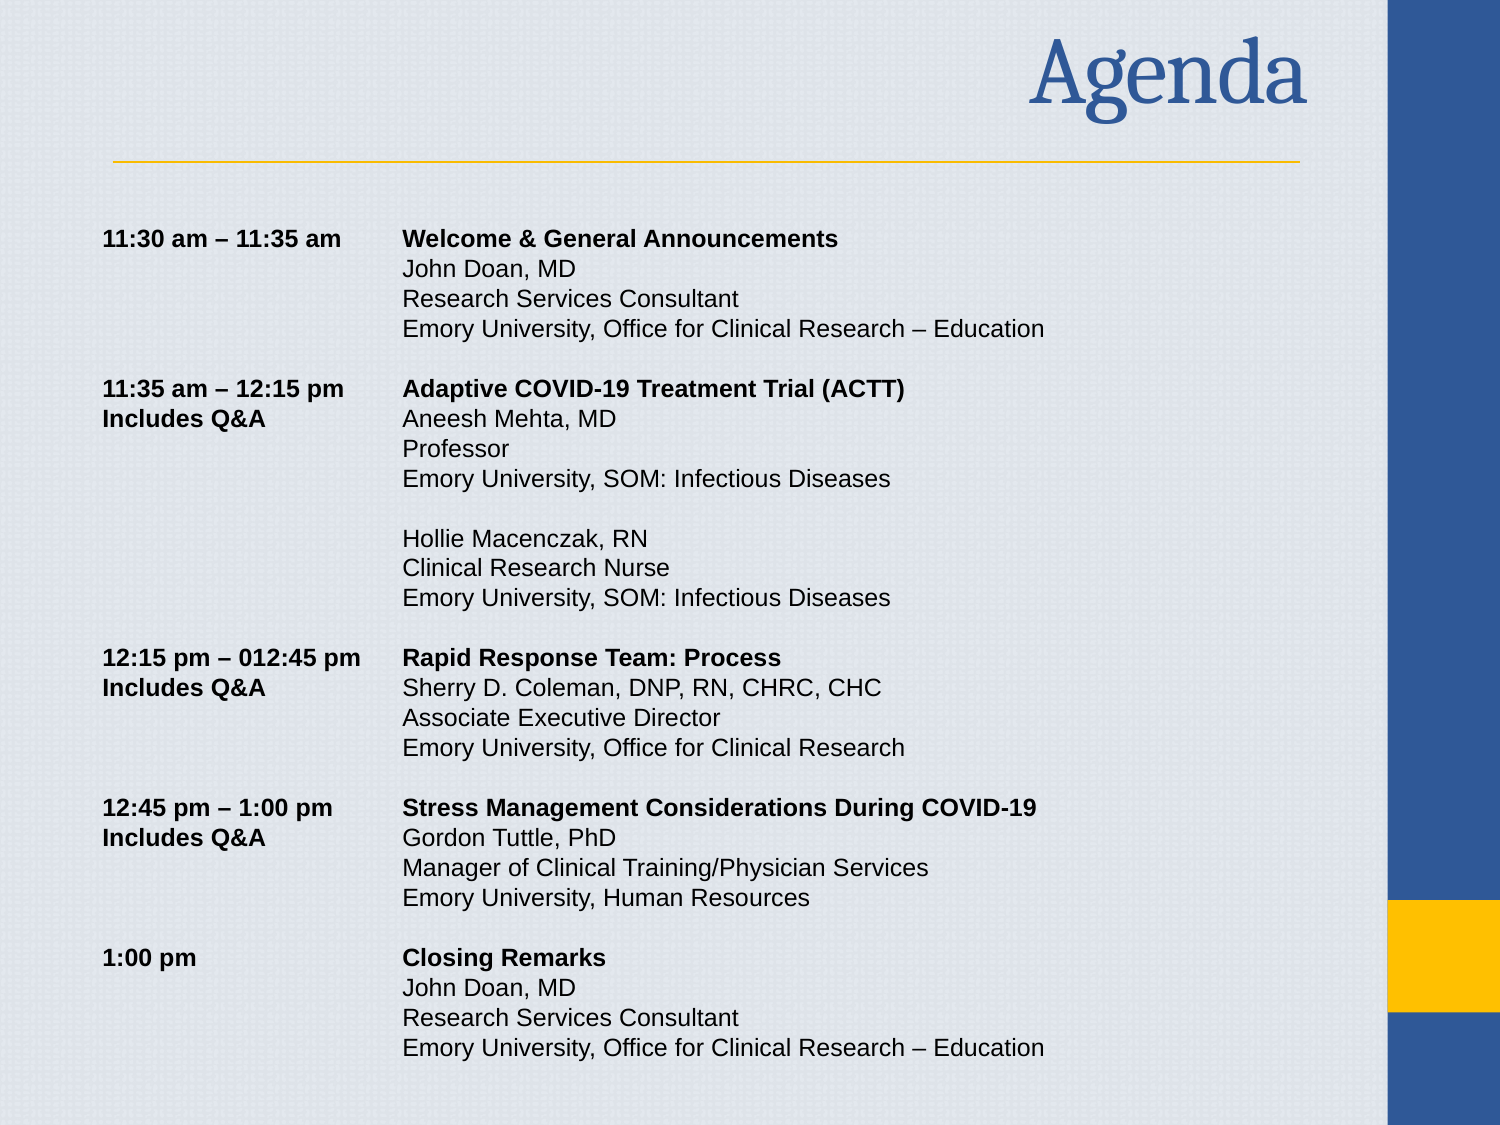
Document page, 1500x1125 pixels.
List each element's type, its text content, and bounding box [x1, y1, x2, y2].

title Agenda [114, 0, 1365, 130]
text_box 11:30 am – 11:35 am Welcome & General Announcements John Doan, MD Research Services Consultant Emory University, Office for Clinical Research – Education 11:35 am – 12:15 pm Adaptive COVID-19 Treatment Trial (ACTT) Includes Q&A Aneesh Mehta, MD Professor Emory University, SOM: Infectious Diseases Hollie Macenczak, RN Clinical Research Nurse Emory University, SOM: Infectious Diseases 12:15 pm – 012:45 pm Rapid Response Team: Process Includes Q&A Sherry D. Coleman, DNP, RN, CHRC, CHC Associate Executive Director Emory University, Office for Clinical Research 12:45 pm – 1:00 pm Stress Management Considerations During COVID-19 Includes Q&A Gordon Tuttle, PhD Manager of Clinical Training/Physician Services Emory University, Human Resources 1:00 pm Closing Remarks John Doan, MD Research Services Consultant Emory University, Office for Clinical Research – Education [87, 185, 1329, 1125]
